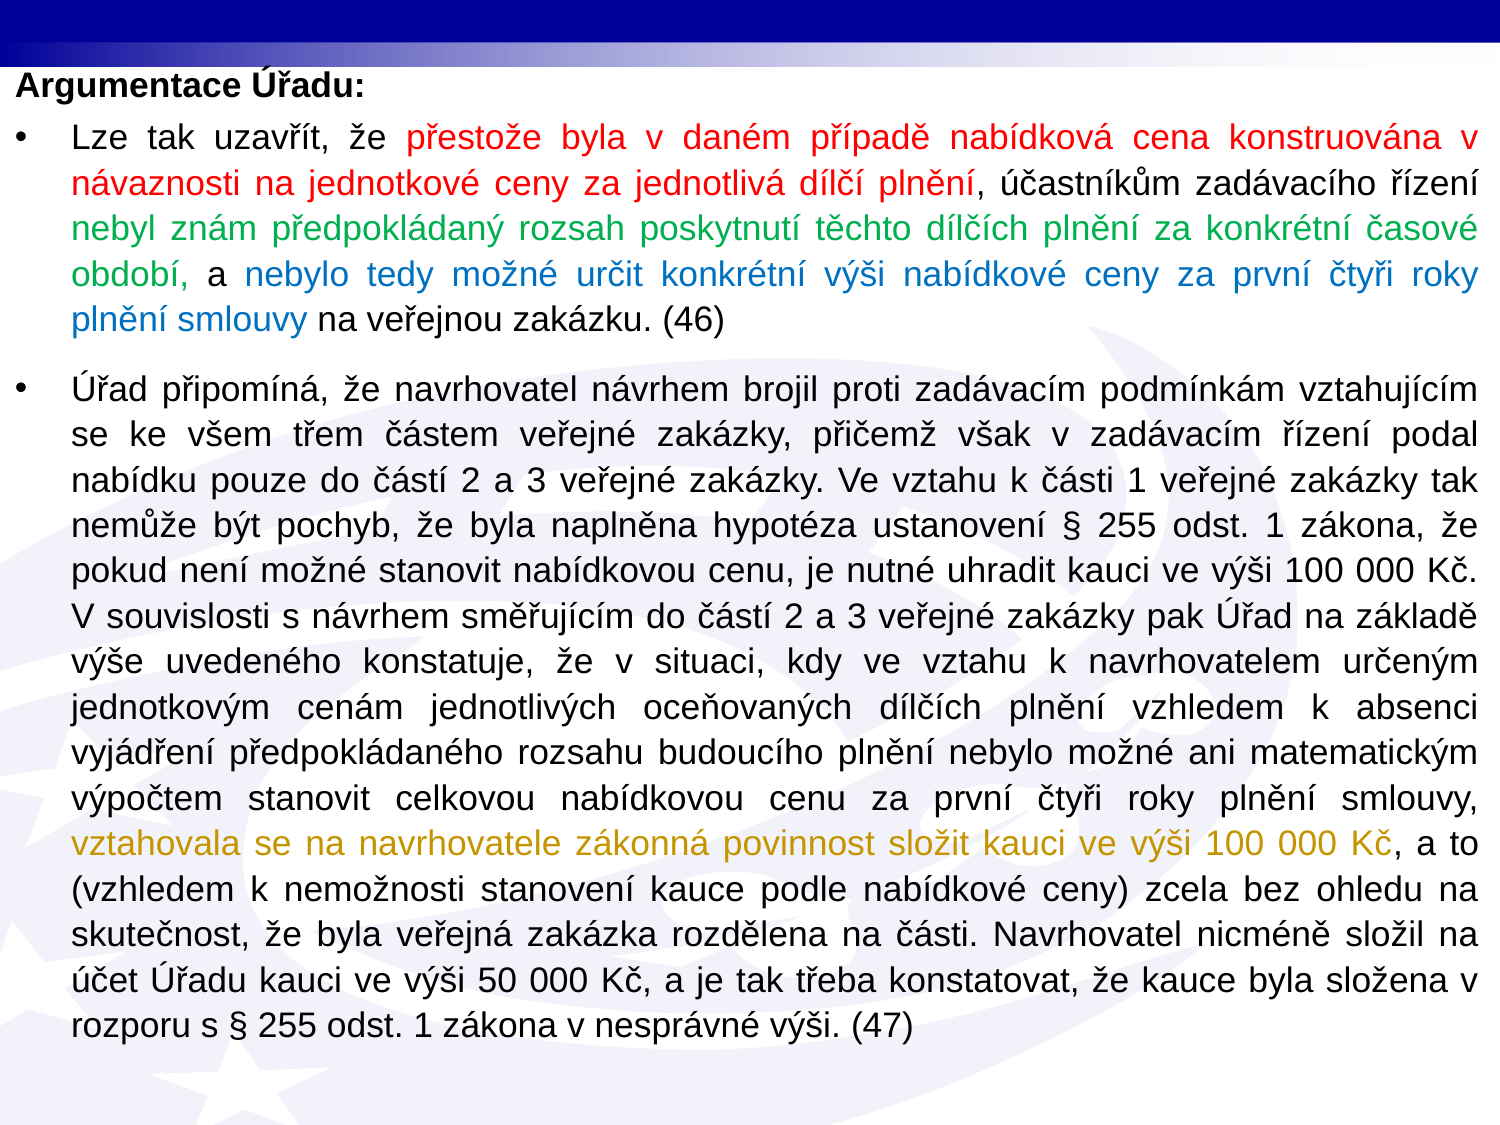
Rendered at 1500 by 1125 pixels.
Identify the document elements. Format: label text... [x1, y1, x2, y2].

list Argumentace Úřadu: Lze tak uzavřít, že přestože byla v daném případě nabídková cena konstruována v návaznosti na jednotkové ceny za jednotlivá dílčí plnění, účastníkům zadávacího řízení nebyl znám předpokládaný rozsah poskytnutí těchto dílčích plnění za konkrétní časové období, a nebylo tedy možné určit konkrétní výši nabídkové ceny za první čtyři roky plnění smlouvy na veřejnou zakázku. (46) Úřad připomíná, že navrhovatel návrhem brojil proti zadávacím podmínkám vztahujícím se ke všem třem částem veřejné zakázky, přičemž však v zadávacím řízení podal nabídku pouze do částí 2 a 3 veřejné zakázky. Ve vztahu k části 1 veřejné zakázky tak nemůže být pochyb, že byla naplněna hypotéza ustanovení § 255 odst. 1 zákona, že pokud není možné stanovit nabídkovou cenu, je nutné uhradit kauci ve výši 100 000 Kč. V souvislosti s návrhem směřujícím do částí 2 a 3 veřejné zakázky pak Úřad na základě výše uvedeného konstatuje, že v situaci, kdy ve vztahu k navrhovatelem určeným jednotkovým cenám jednotlivých oceňovaných dílčích plnění vzhledem k absenci vyjádření předpokládaného rozsahu budoucího plnění nebylo možné ani matematickým výpočtem stanovit celkovou nabídkovou cenu za první čtyři roky plnění smlouvy, vztahovala se na navrhovatele zákonná povinnost složit kauci ve výši 100 000 Kč, a to (vzhledem k nemožnosti stanovení kauce podle nabídkové ceny) zcela bez ohledu na skutečnost, že byla veřejná zakázka rozdělena na části. Navrhovatel nicméně složil na účet Úřadu kauci ve výši 50 000 Kč, a je tak třeba konstatovat, že kauce byla složena v rozporu s § 255 odst. 1 zákona v nesprávné výši. (47) [0, 54, 1495, 1125]
